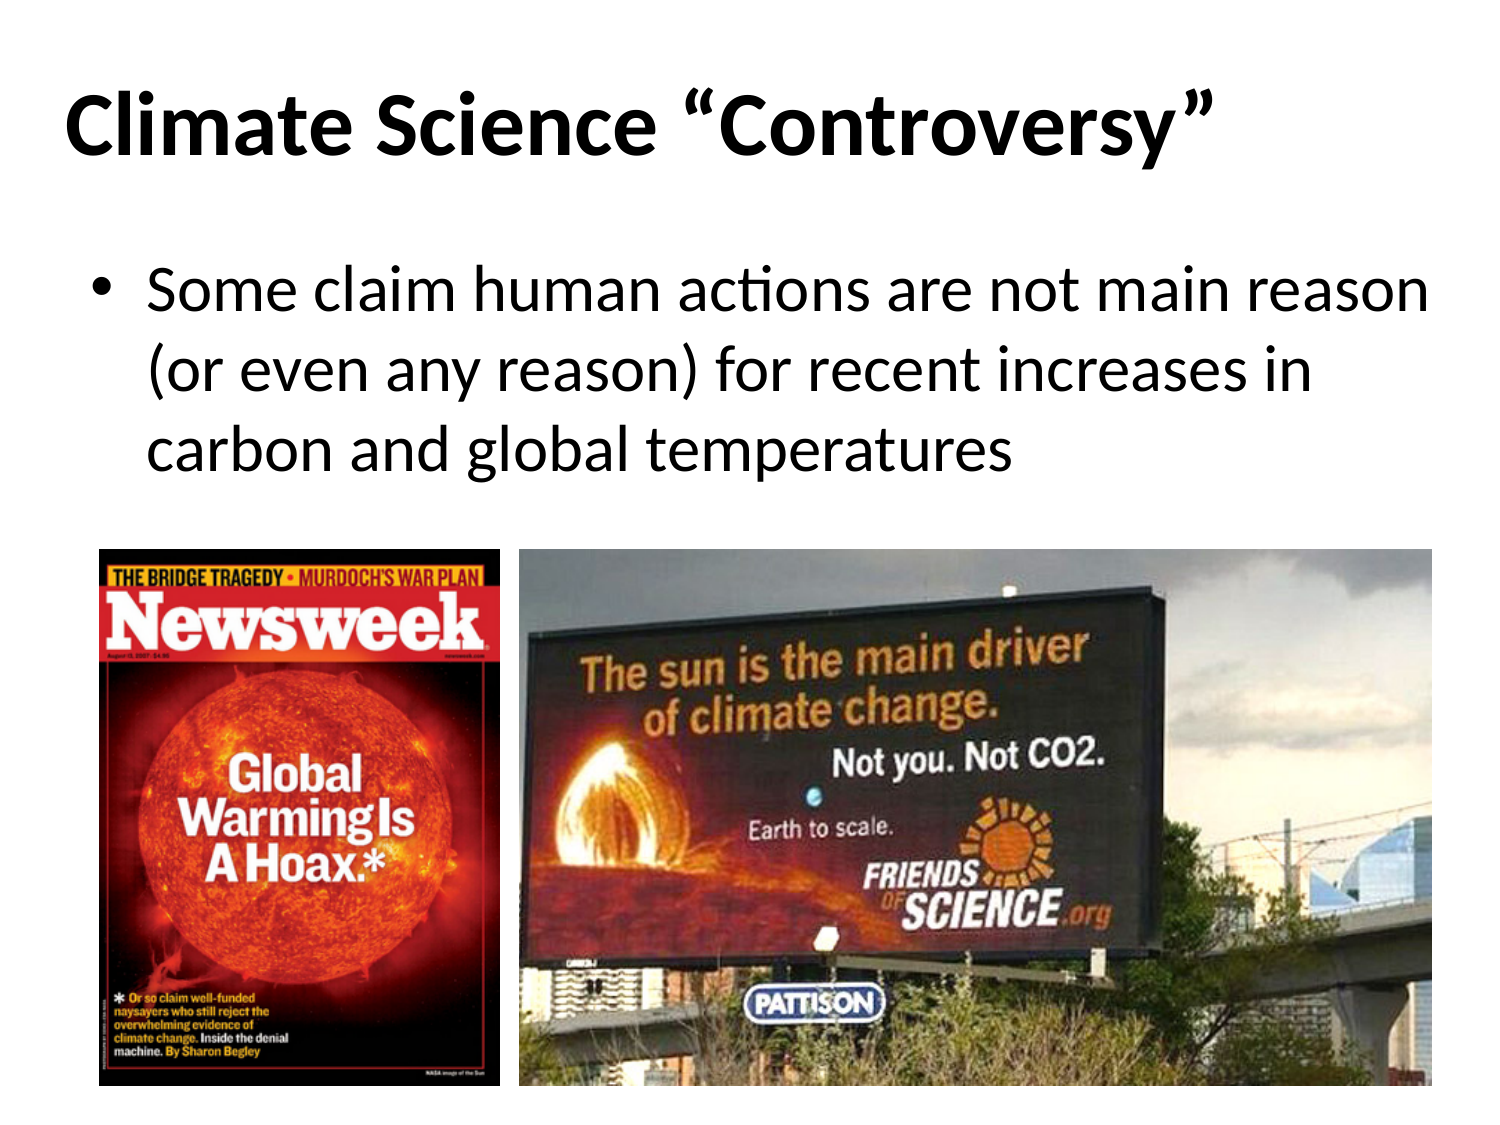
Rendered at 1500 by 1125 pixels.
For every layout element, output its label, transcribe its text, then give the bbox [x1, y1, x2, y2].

picture [99, 549, 501, 1086]
list Some claim human actions are not main reason (or even any reason) for recent increases in carbon and global temperatures [74, 237, 1468, 981]
title Climate Science “Controversy” [49, 24, 1401, 213]
picture [518, 549, 1432, 1086]
